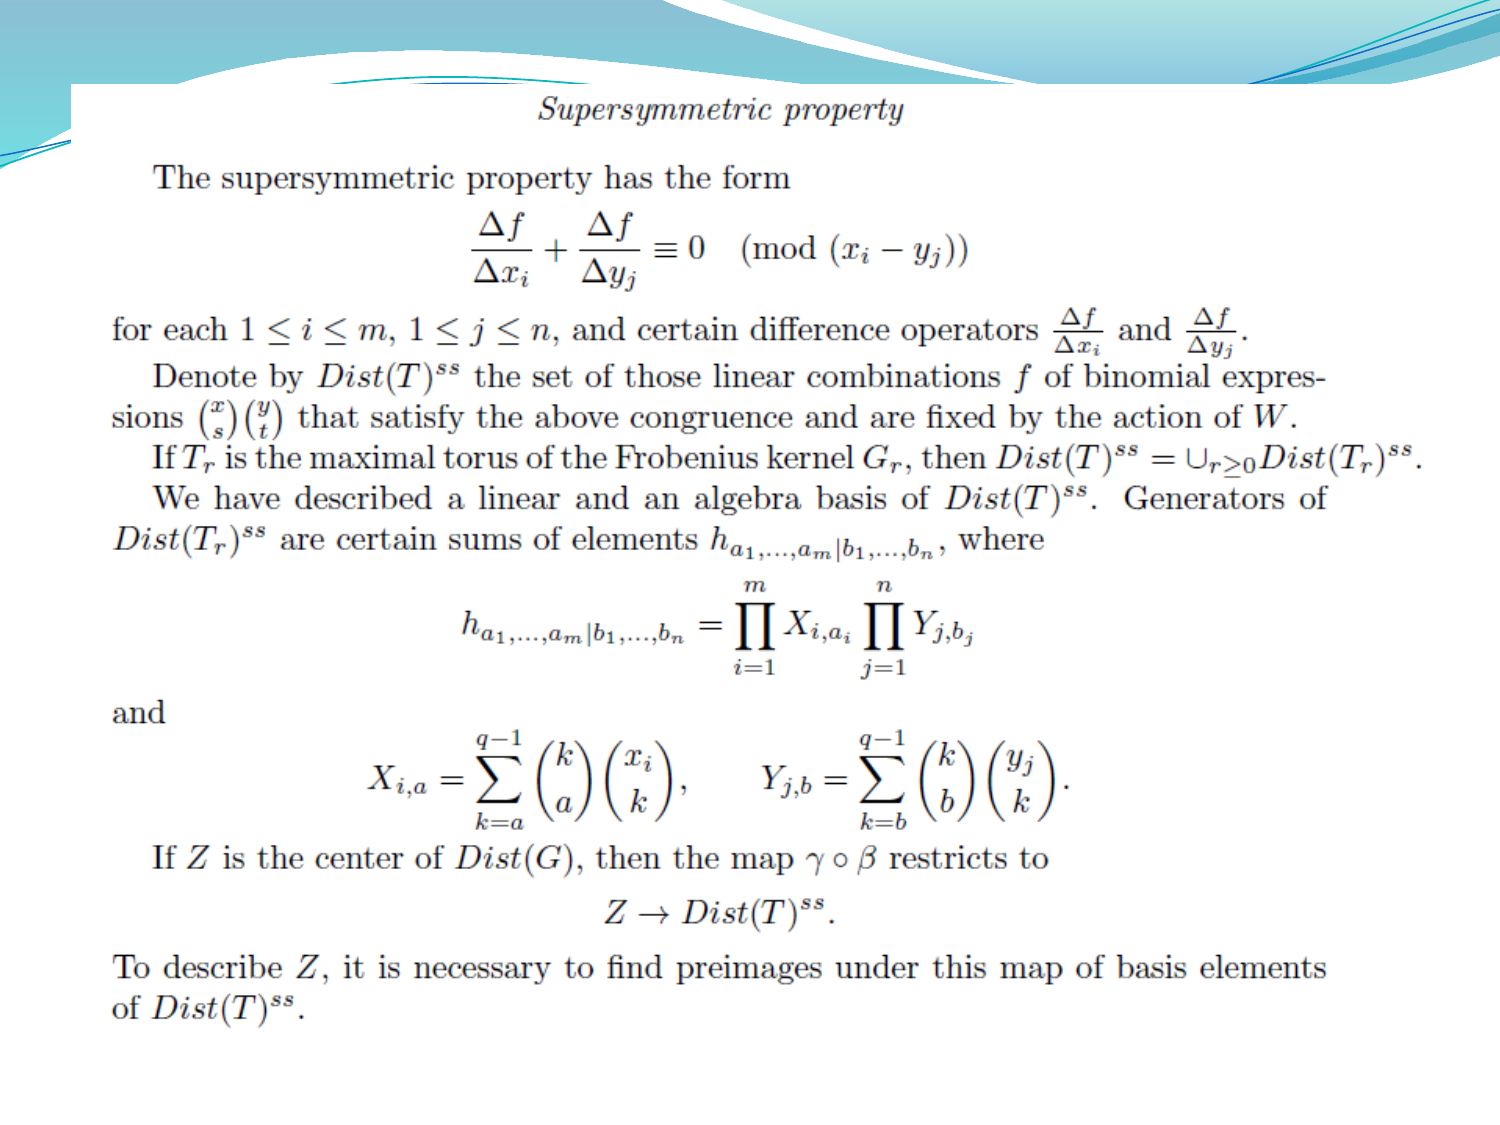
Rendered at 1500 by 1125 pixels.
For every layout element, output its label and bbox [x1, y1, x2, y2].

picture [71, 84, 1429, 1041]
